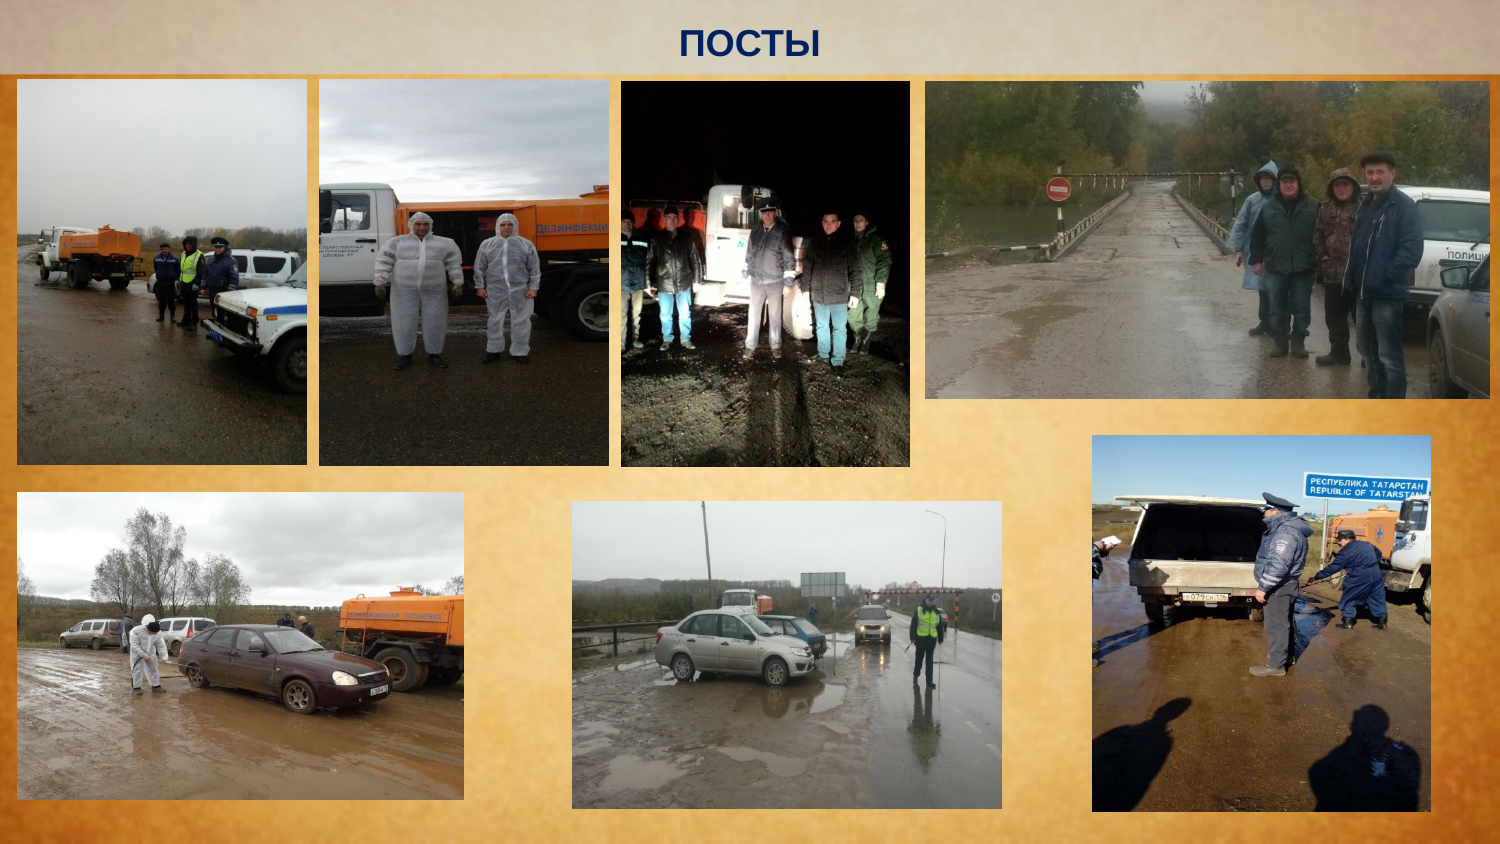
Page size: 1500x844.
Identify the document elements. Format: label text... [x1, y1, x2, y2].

text_box ПОСТЫ [0, 0, 1500, 75]
picture [0, 75, 1500, 844]
